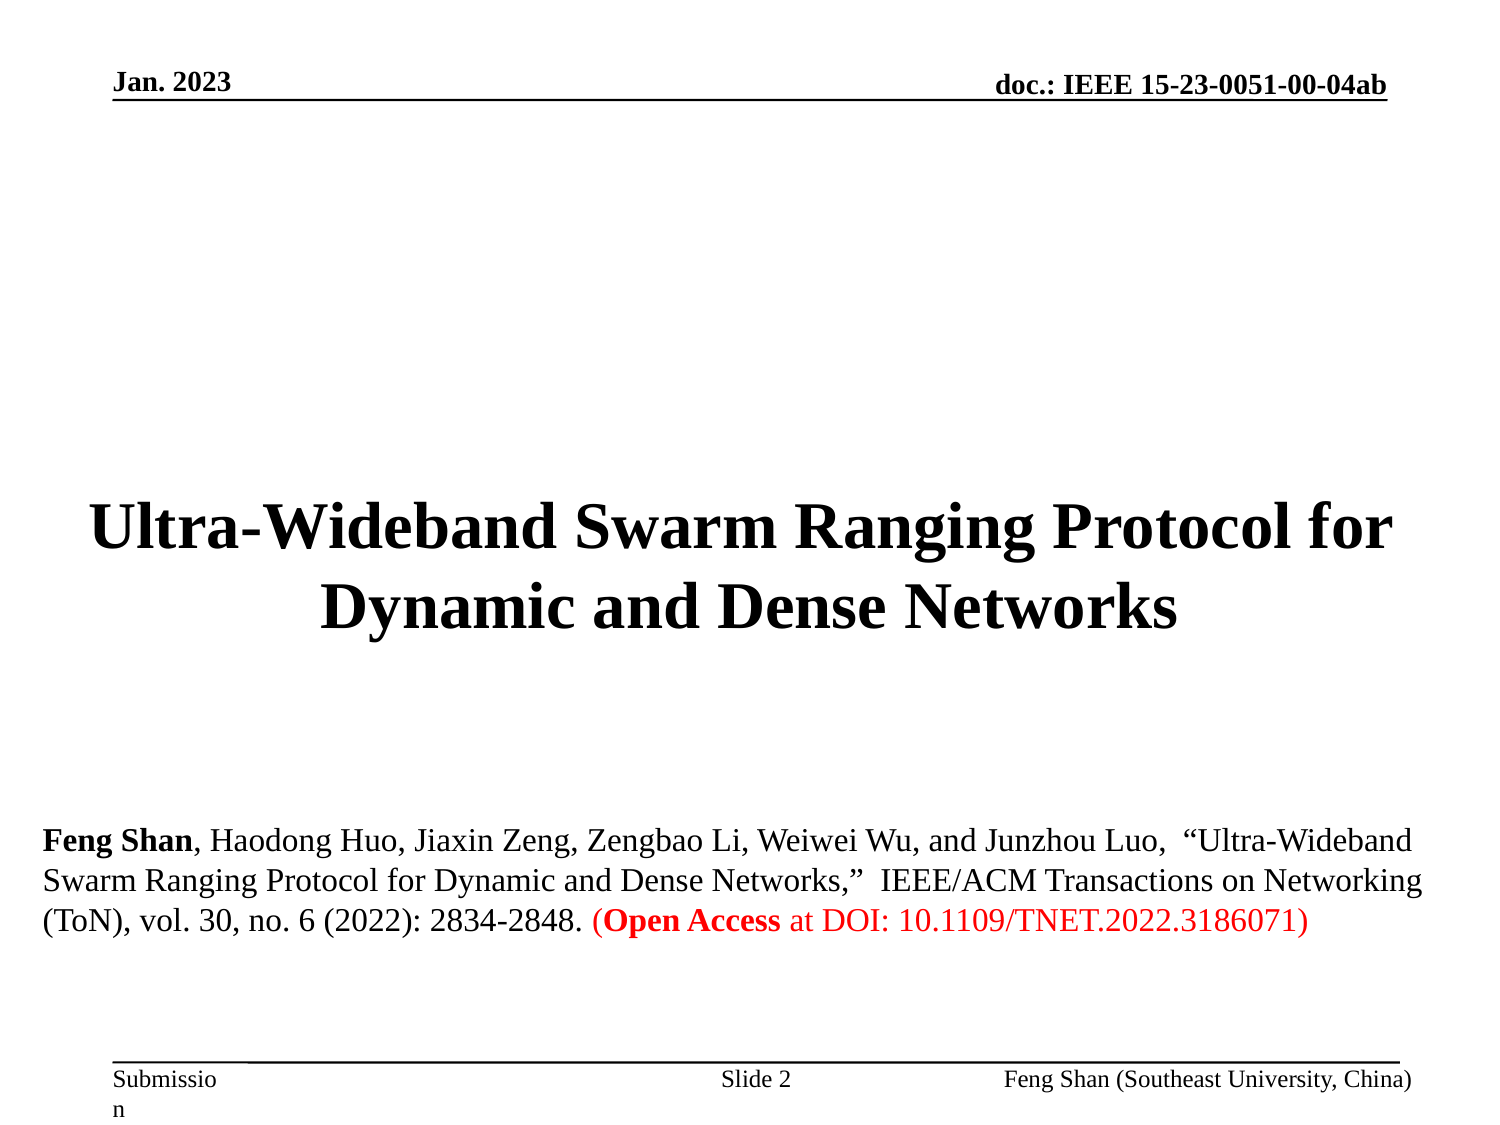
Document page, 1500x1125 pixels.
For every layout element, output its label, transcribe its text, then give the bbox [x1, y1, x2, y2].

footer Feng Shan (Southeast University, China) [900, 1062, 1413, 1093]
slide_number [112, 62, 375, 98]
text_box Ultra-Wideband Swarm Ranging Protocol for Dynamic and Dense Networks [5, 474, 1495, 649]
slide_number Slide 2 [712, 1062, 800, 1093]
text_box Feng Shan, Haodong Huo, Jiaxin Zeng, Zengbao Li, Weiwei Wu, and Junzhou Luo, “Ultra-Wideband Swarm Ranging Protocol for Dynamic and Dense Networks,” IEEE/ACM Transactions on Networking (ToN), vol. 30, no. 6 (2022): 2834-2848. (Open Access at DOI: 10.1109/TNET.2022.3186071) [27, 810, 1485, 945]
